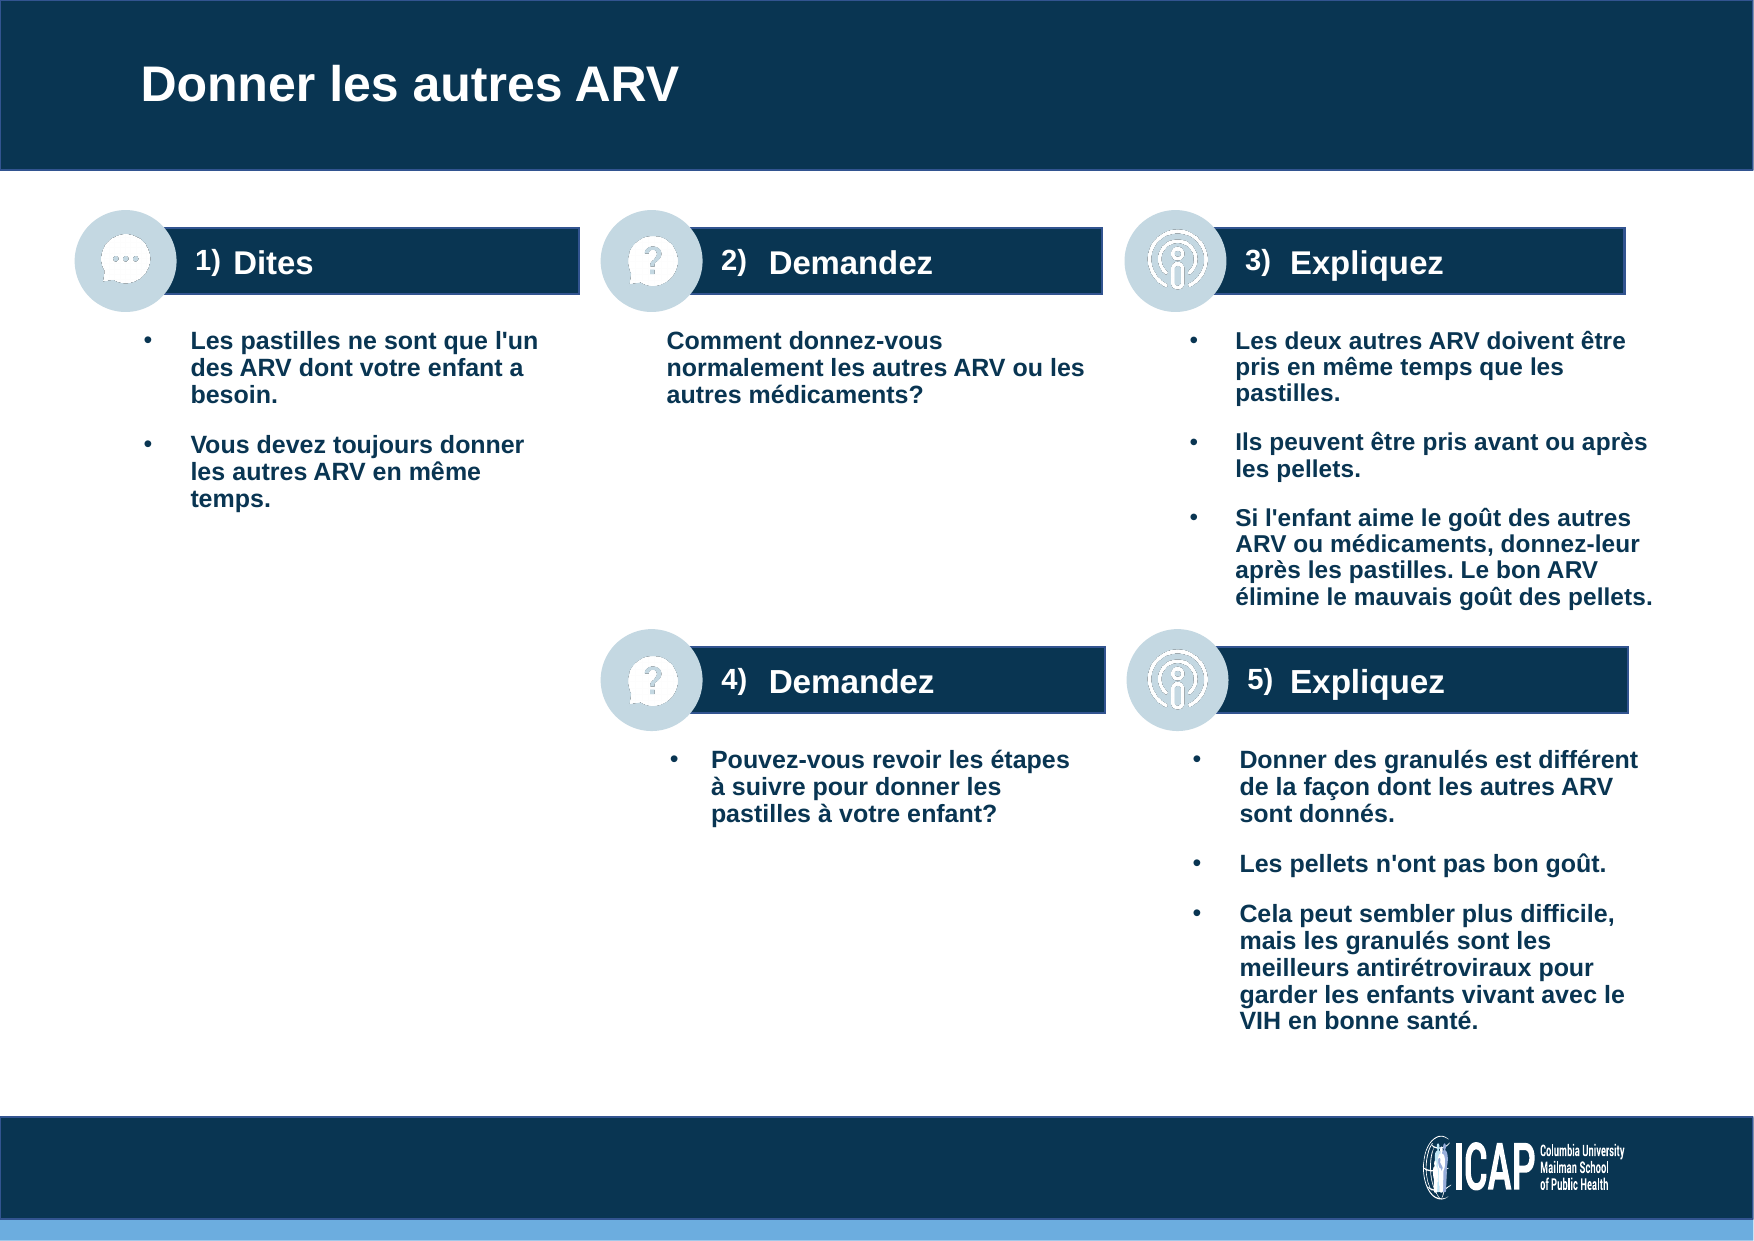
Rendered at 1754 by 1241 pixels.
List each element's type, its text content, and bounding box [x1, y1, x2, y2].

list Pouvez-vous revoir les étapes à suivre pour donner les pastilles à votre enfant? [654, 739, 1105, 1040]
title Donner les autres ARV [125, 0, 1634, 171]
text_box Expliquez [1274, 651, 1623, 713]
text_box Demandez [753, 651, 1102, 713]
list Les deux autres ARV doivent être pris en même temps que les pastilles. Ils peuvent être pris avant ou après les pellets. Si l'enfant aime le goût des autres ARV ou médicaments, donnez-leur après les pastilles. Le bon ARV élimine le mauvais goût des pellets. [1174, 320, 1674, 643]
picture [88, 221, 163, 296]
picture [1108, 607, 1247, 746]
list Comment donnez-vous normalement les autres ARV ou les autres médicaments? [651, 320, 1102, 621]
picture [1108, 187, 1247, 326]
text_box Demandez [753, 238, 1102, 290]
text_box [0, 1219, 1754, 1241]
text_box Dites [218, 238, 579, 290]
list Les pastilles ne sont que l'un des ARV dont votre enfant a besoin. Vous devez toujours donner les autres ARV en même temps. [128, 320, 579, 621]
picture [617, 644, 693, 720]
text_box Expliquez [1274, 238, 1623, 290]
list Donner des granulés est différent de la façon dont les autres ARV sont donnés. Les pellets n'ont pas bon goût. Cela peut sembler plus difficile, mais les granulés sont les meilleurs antirétroviraux pour garder les enfants vivant avec le VIH en bonne santé. [1177, 739, 1665, 1113]
picture [617, 224, 693, 300]
